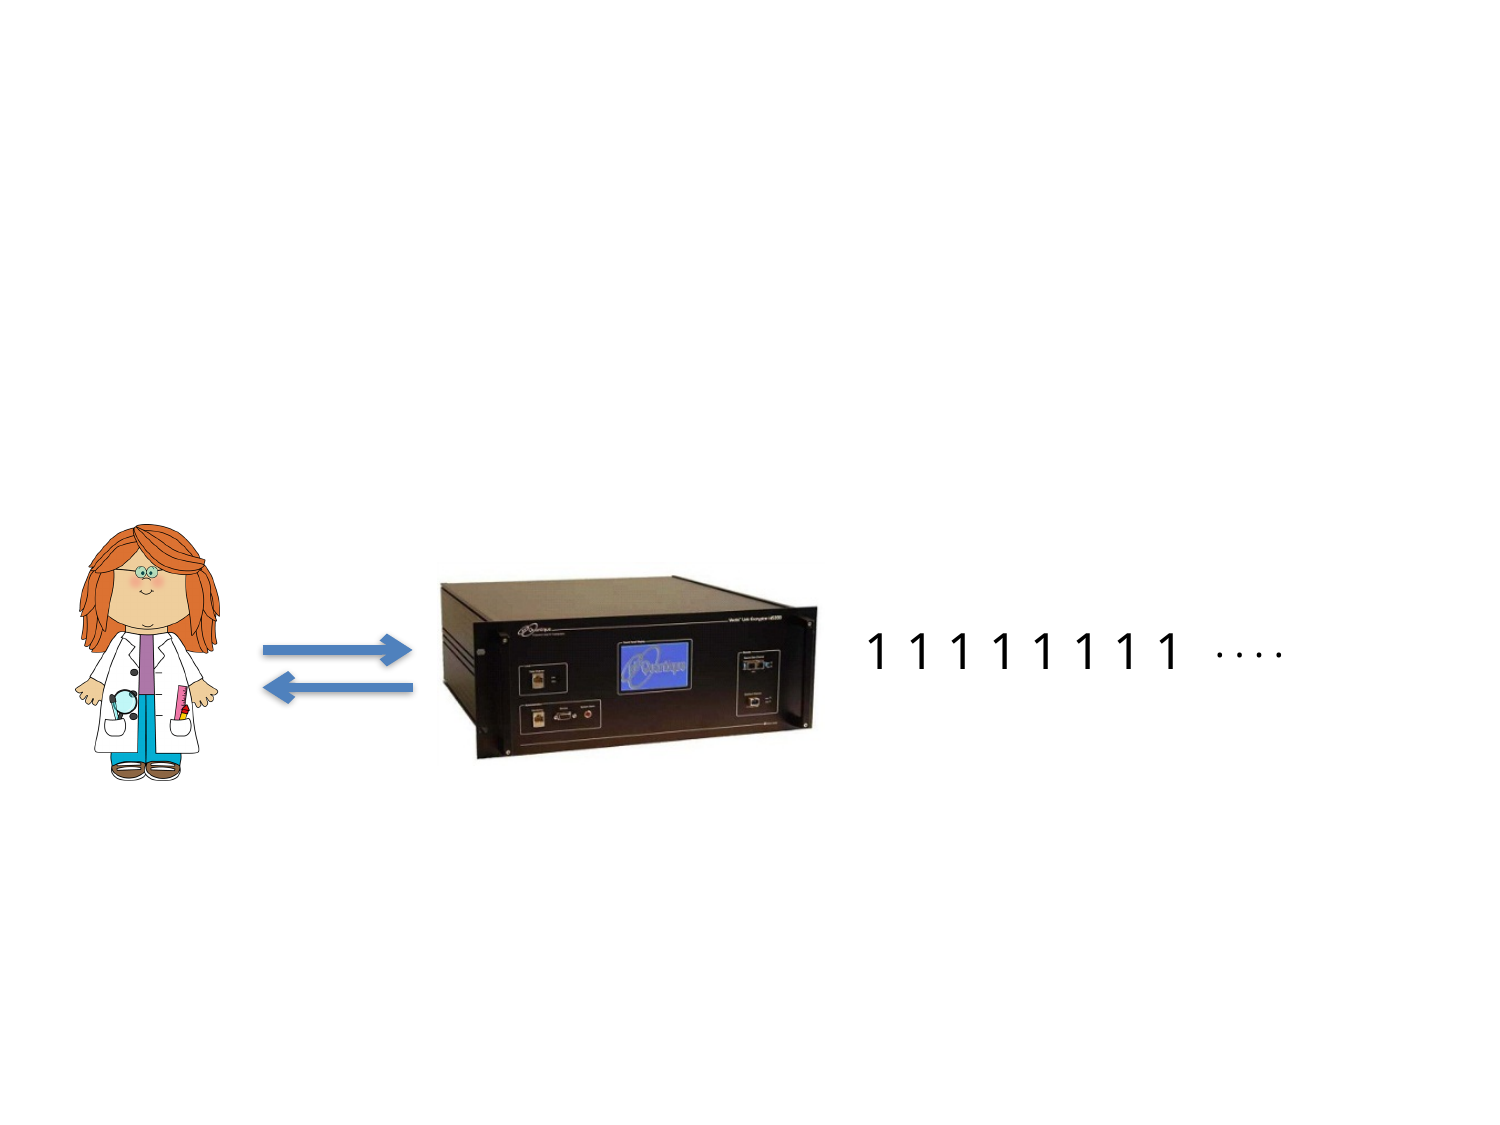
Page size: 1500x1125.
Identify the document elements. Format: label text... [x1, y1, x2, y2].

picture [74, 524, 220, 781]
picture [437, 562, 826, 766]
text_box 1 1 1 1 1 1 1 1 [849, 612, 1500, 688]
text_box . . . . [1199, 612, 1438, 673]
